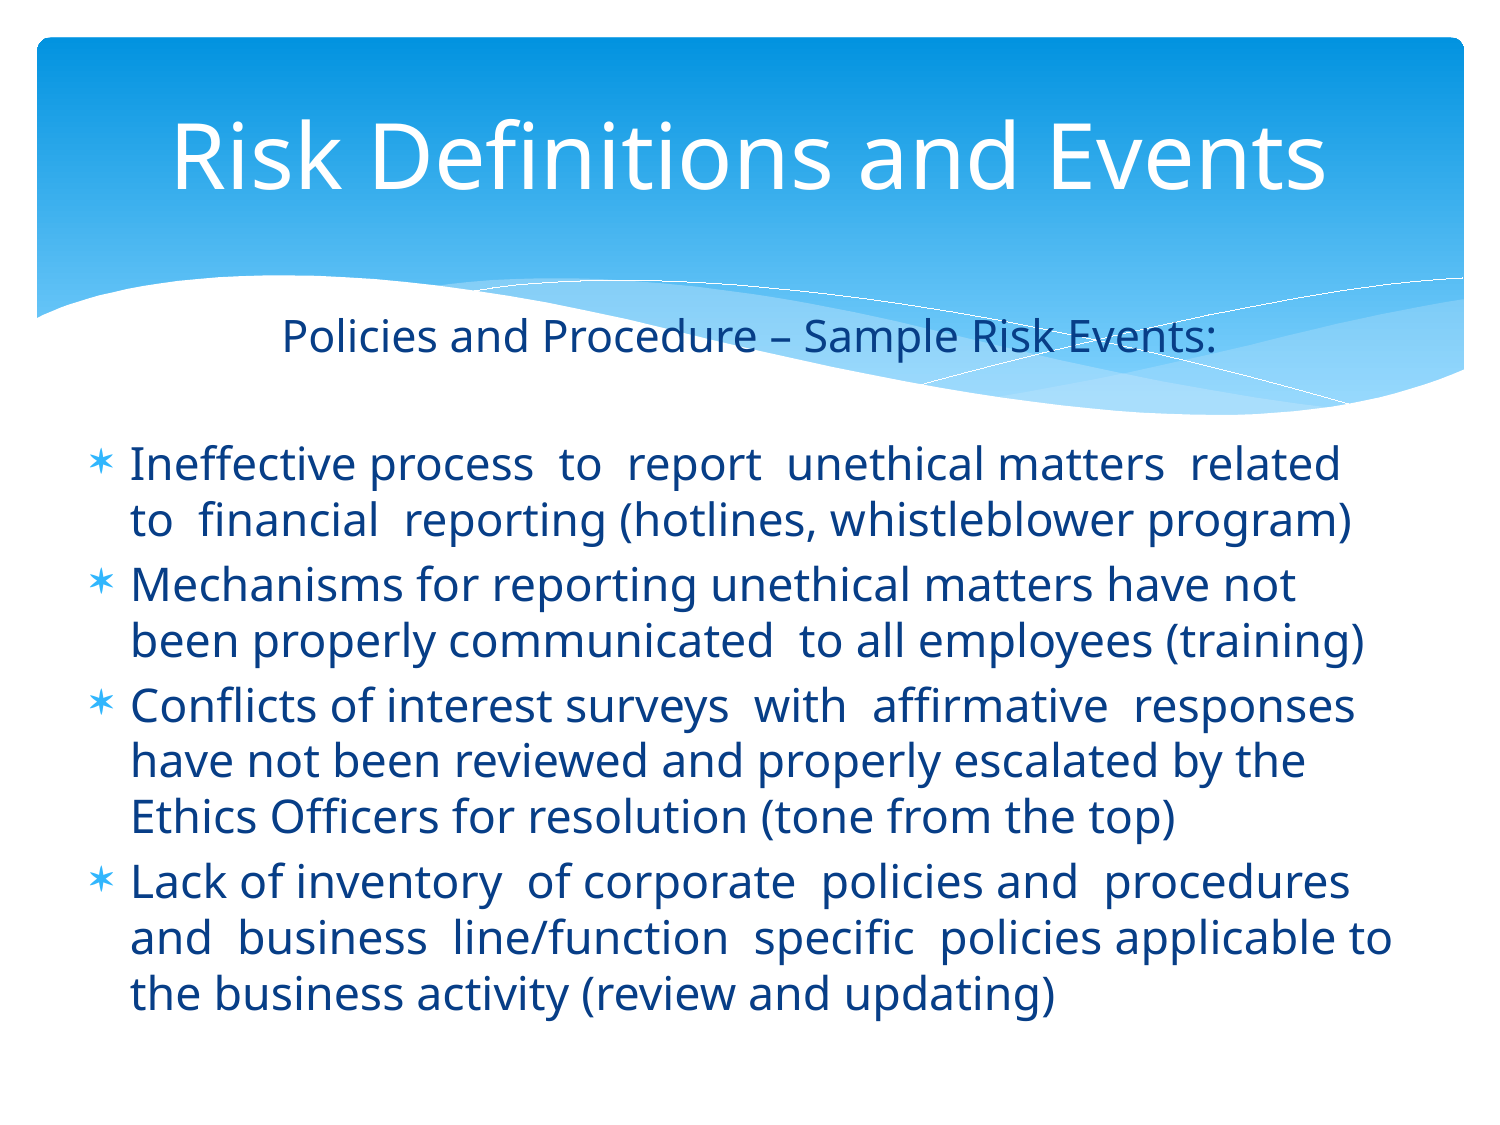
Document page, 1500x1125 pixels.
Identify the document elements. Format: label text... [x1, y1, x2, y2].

list Policies and Procedure – Sample Risk Events: Ineffective process to report unethical matters related to financial reporting (hotlines, whistleblower program) Mechanisms for reporting unethical matters have not been properly communicated to all employees (training) Conflicts of interest surveys with affirmative responses have not been reviewed and properly escalated by the Ethics Officers for resolution (tone from the top) Lack of inventory of corporate policies and procedures and business line/function specific policies applicable to the business activity (review and updating) [75, 299, 1425, 1080]
title Risk Definitions and Events [75, 50, 1425, 256]
